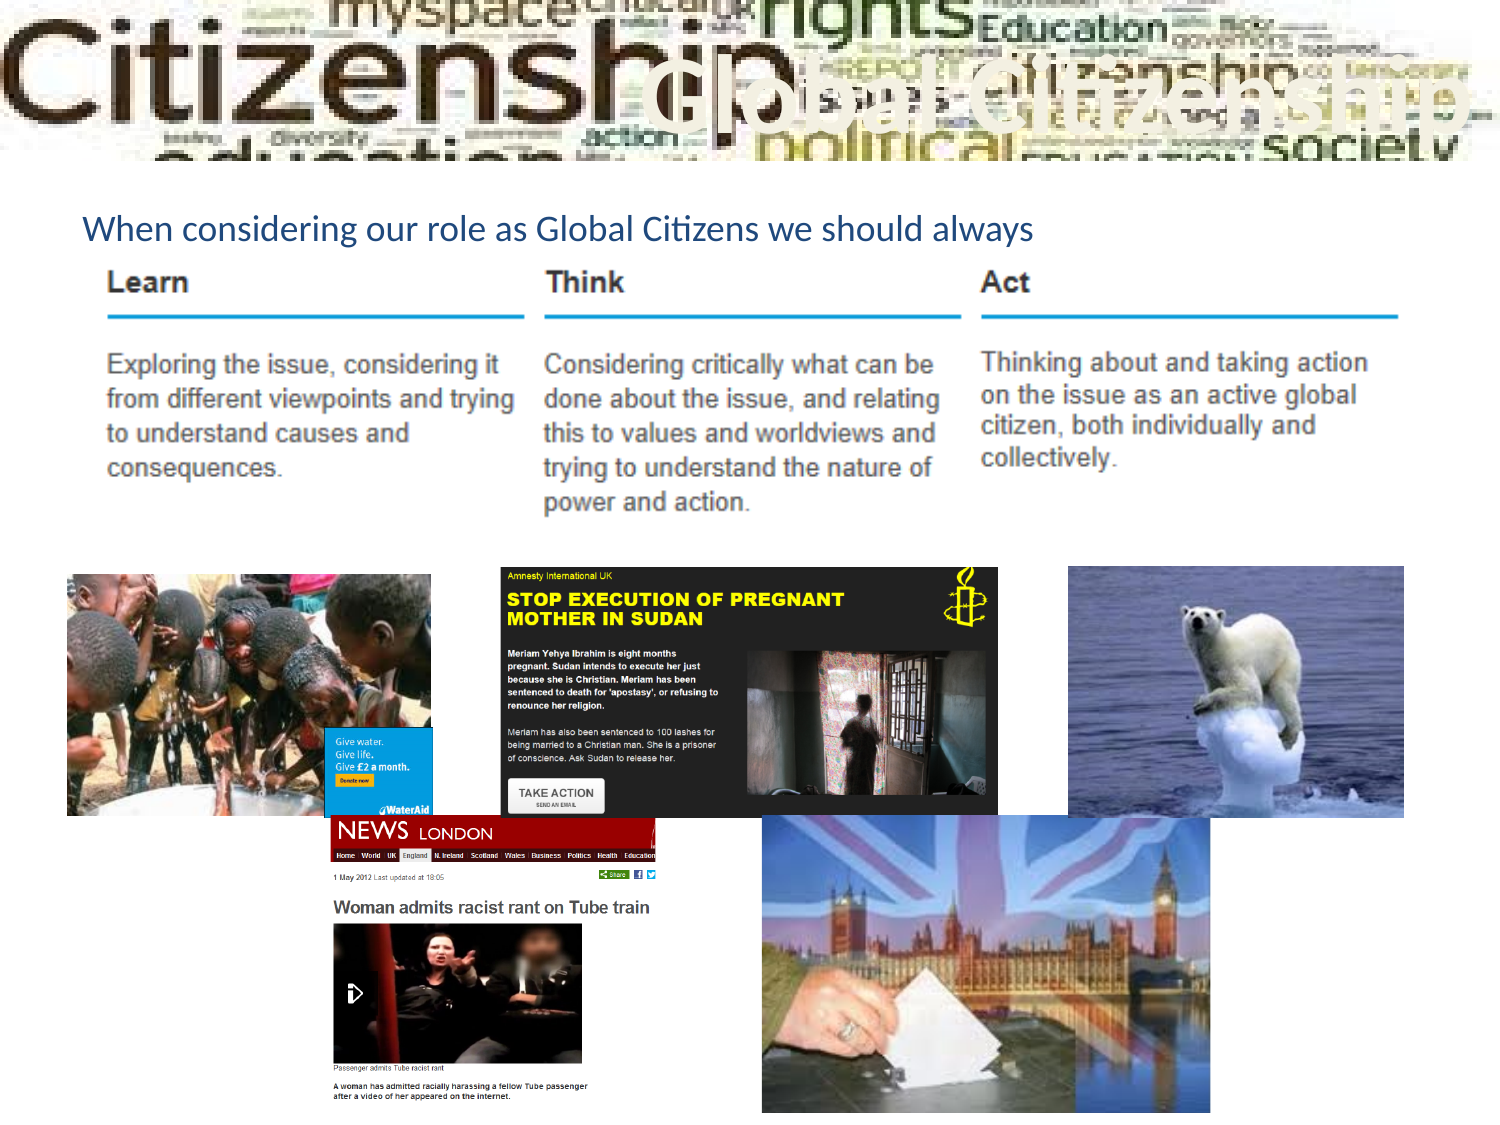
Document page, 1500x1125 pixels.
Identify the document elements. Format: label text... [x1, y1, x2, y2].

text_box When considering our role as Global Citizens we should always [67, 196, 1400, 256]
picture [336, 774, 374, 786]
picture [67, 574, 432, 816]
picture [379, 764, 408, 770]
picture [422, 806, 428, 813]
picture [330, 566, 1405, 1114]
picture [95, 256, 1403, 541]
picture [0, 0, 1500, 162]
